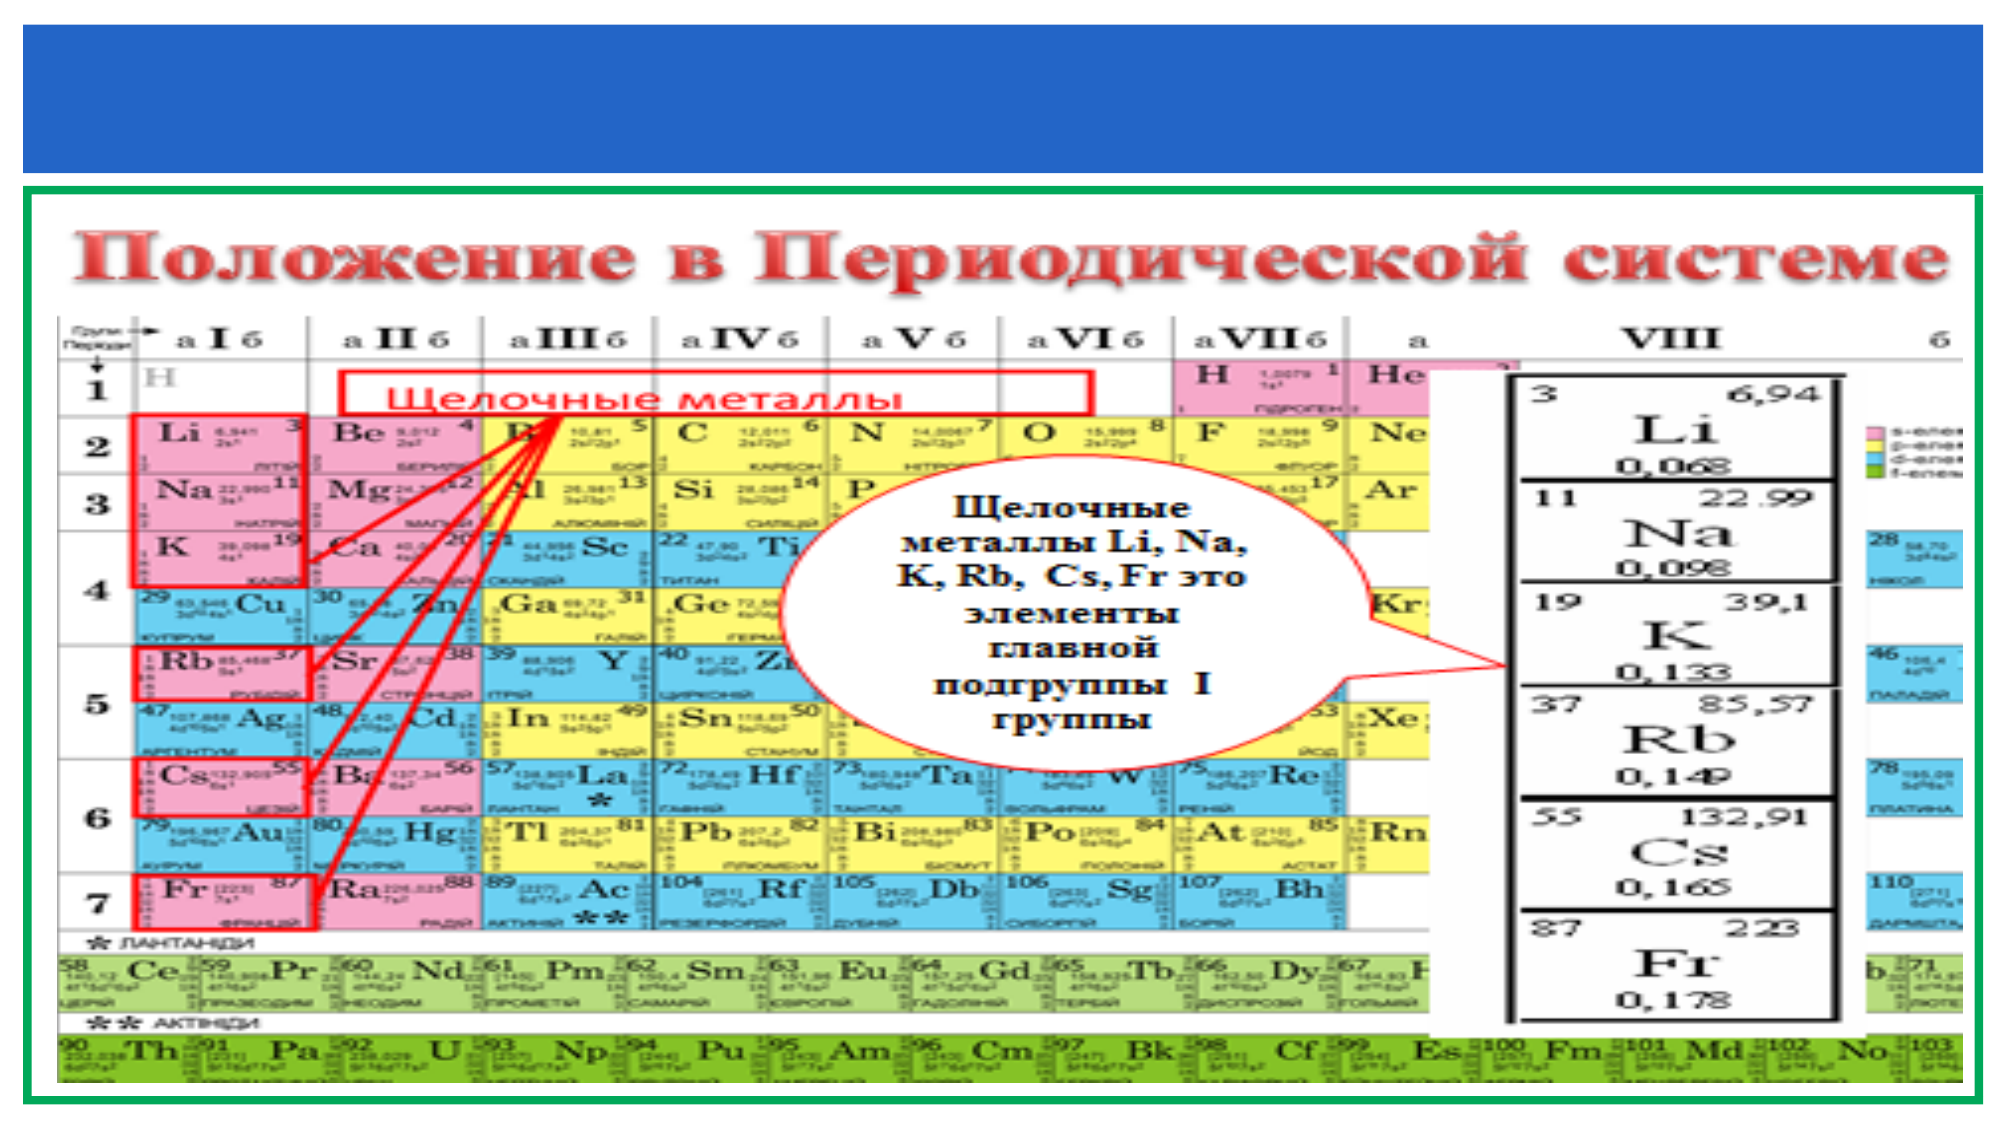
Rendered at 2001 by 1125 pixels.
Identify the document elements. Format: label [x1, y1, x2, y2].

title [90, 0, 1891, 188]
picture [57, 199, 1963, 1083]
